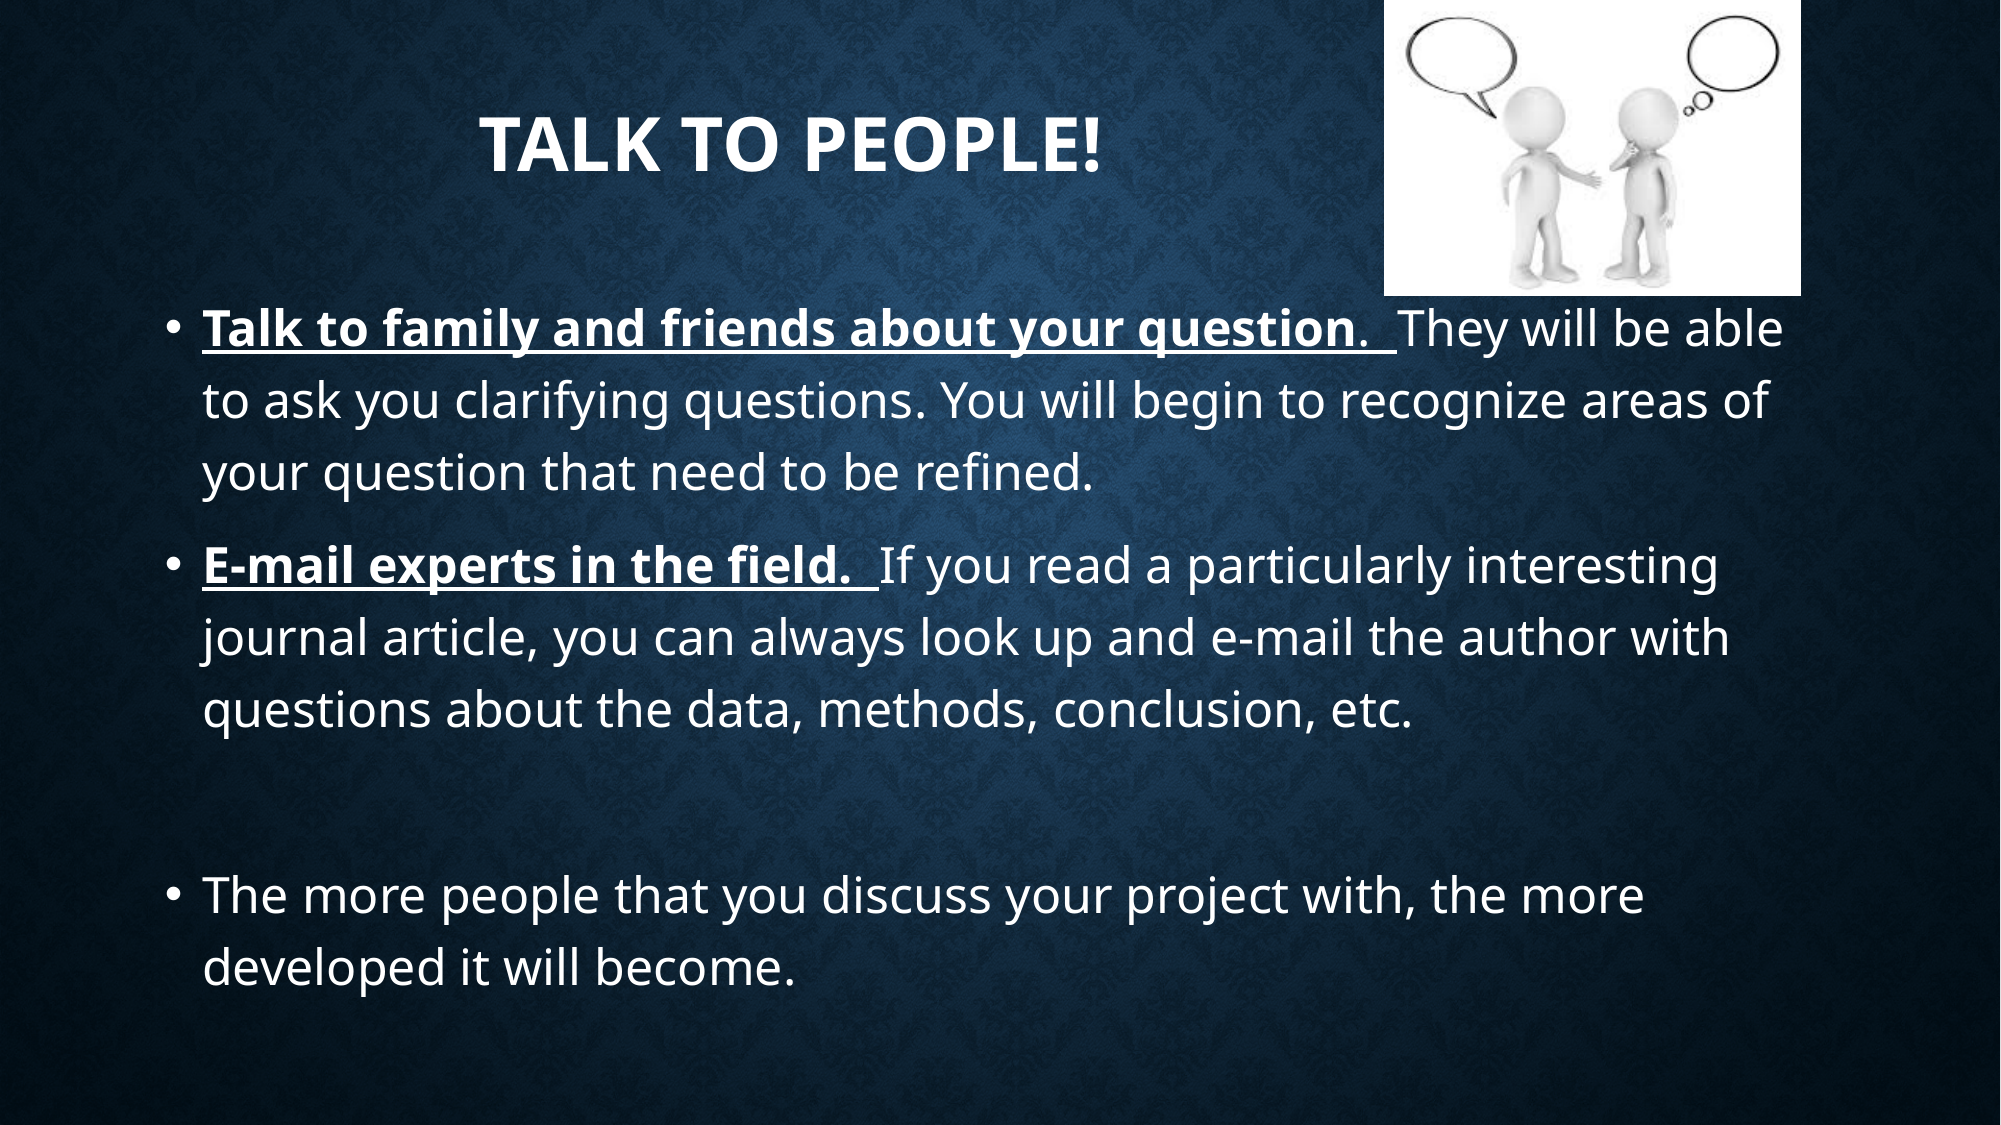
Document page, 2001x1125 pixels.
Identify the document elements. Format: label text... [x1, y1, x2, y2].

picture [1383, 0, 1801, 296]
title Talk to people! [0, 38, 1376, 257]
list Talk to family and friends about your question. They will be able to ask you clarifying questions. You will begin to recognize areas of your question that need to be refined. E-mail experts in the field. If you read a particularly interesting journal article, you can always look up and e-mail the author with questions about the data, methods, conclusion, etc. The more people that you discuss your project with, the more developed it will become. [149, 277, 1849, 1022]
